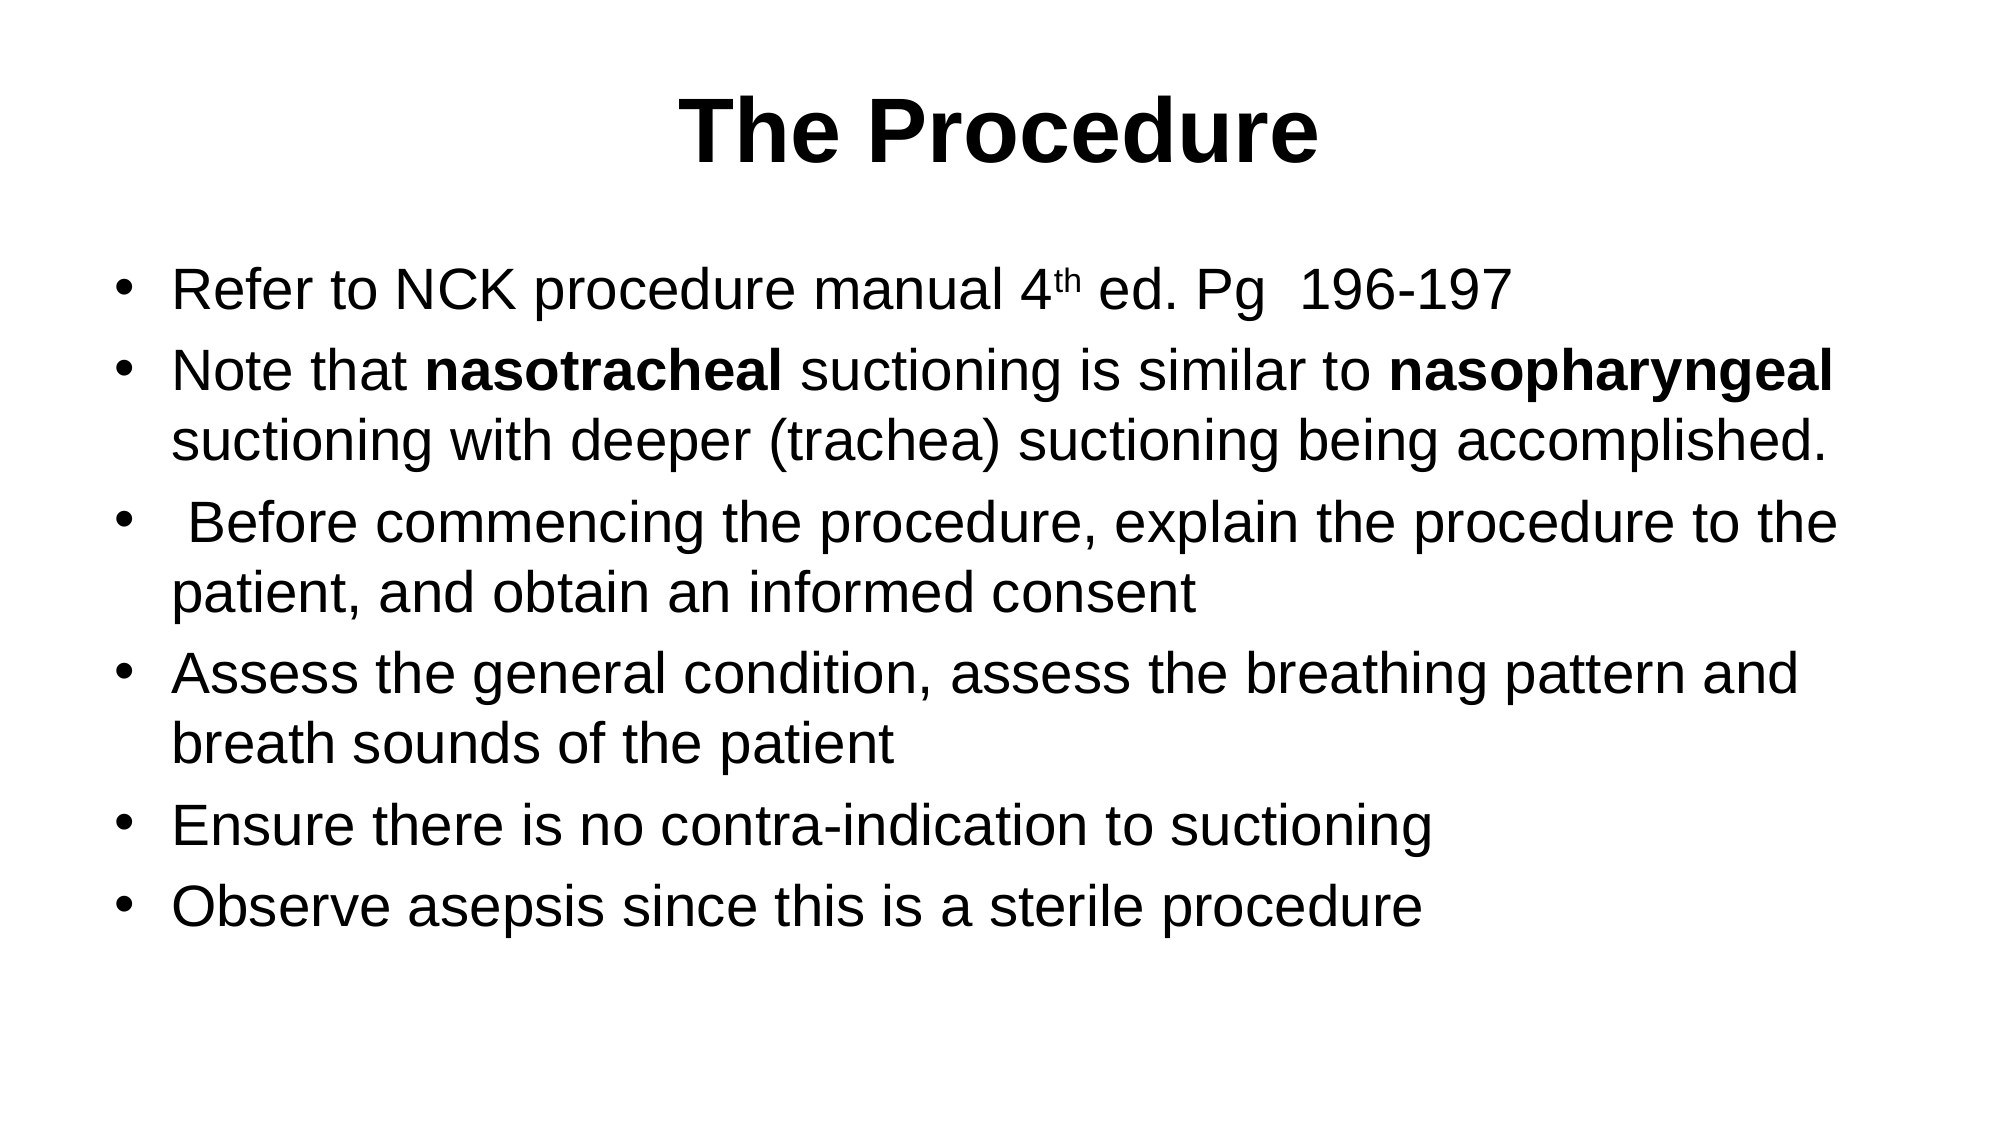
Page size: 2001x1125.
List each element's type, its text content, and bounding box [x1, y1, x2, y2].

title The Procedure [99, 30, 1900, 220]
list Refer to NCK procedure manual 4th ed. Pg 196-197 Note that nasotracheal suctioning is similar to nasopharyngeal suctioning with deeper (trachea) suctioning being accomplished. Before commencing the procedure, explain the procedure to the patient, and obtain an informed consent Assess the general condition, assess the breathing pattern and breath sounds of the patient Ensure there is no contra-indication to suctioning Observe asepsis since this is a sterile procedure [99, 243, 1900, 1005]
